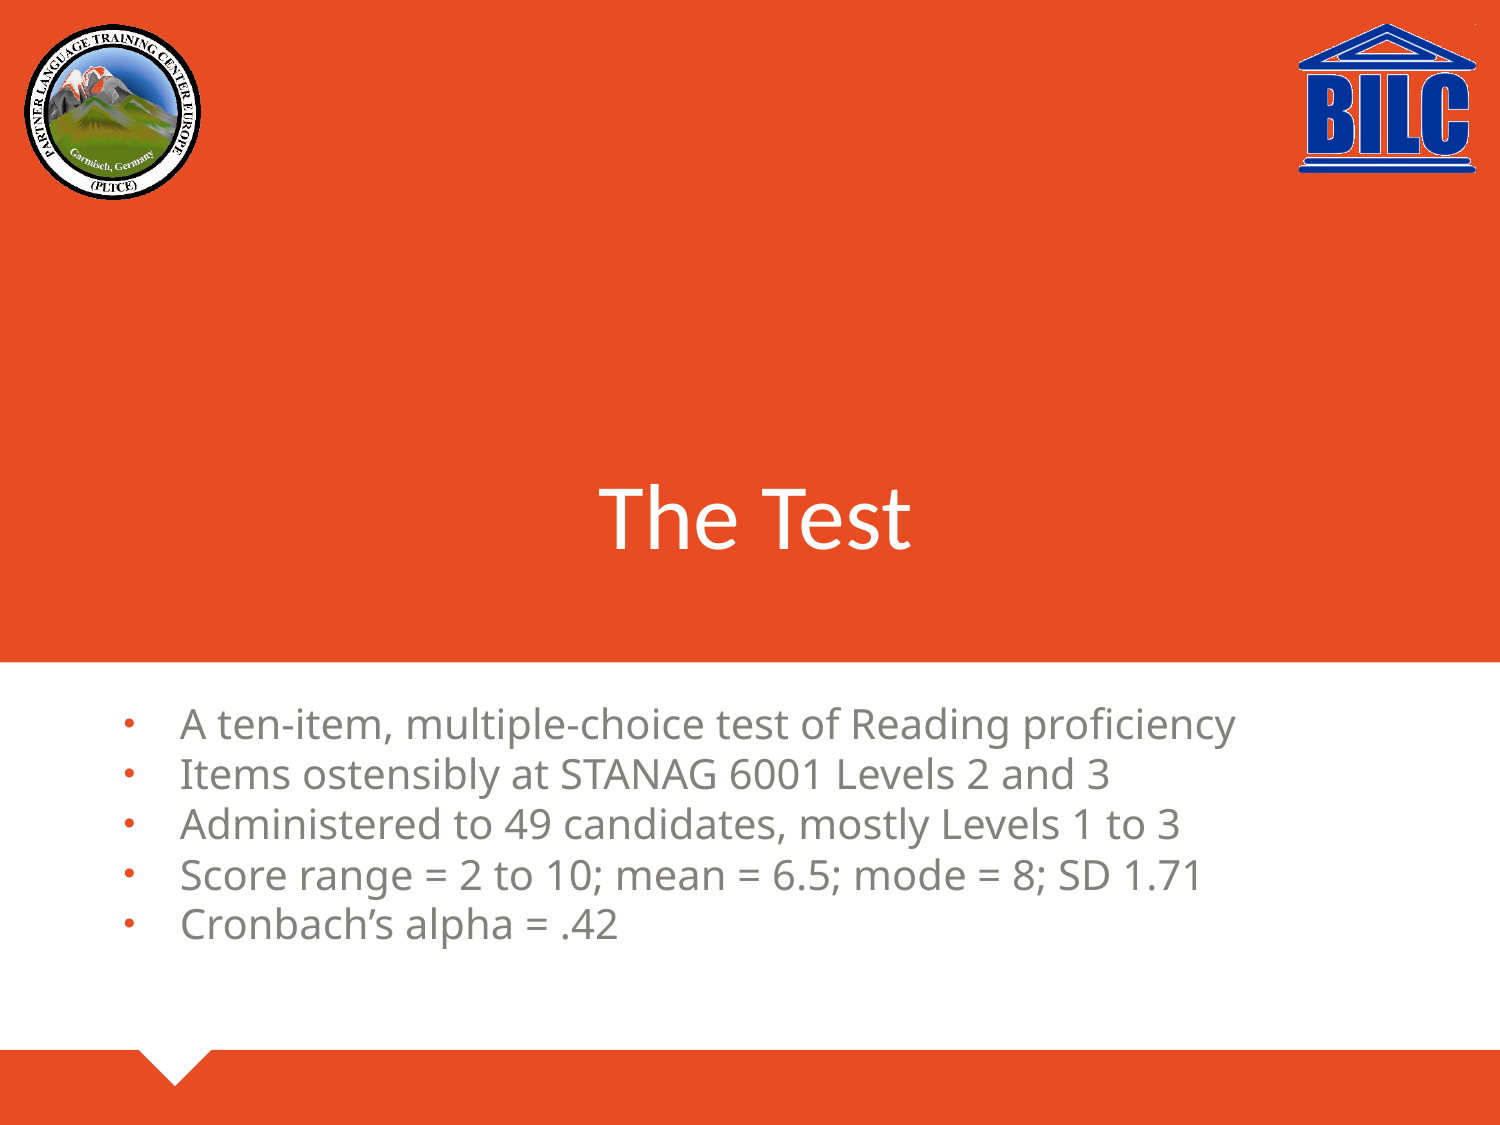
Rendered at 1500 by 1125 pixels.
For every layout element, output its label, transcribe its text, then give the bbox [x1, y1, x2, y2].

subtitle A ten-item, multiple-choice test of Reading proficiency Items ostensibly at STANAG 6001 Levels 2 and 3 Administered to 49 candidates, mostly Levels 1 to 3 Score range = 2 to 10; mean = 6.5; mode = 8; SD 1.71 Cronbach’s alpha = .42 [87, 697, 1394, 1000]
picture [24, 24, 201, 201]
title The Test [118, 362, 1394, 663]
picture [1299, 24, 1477, 174]
